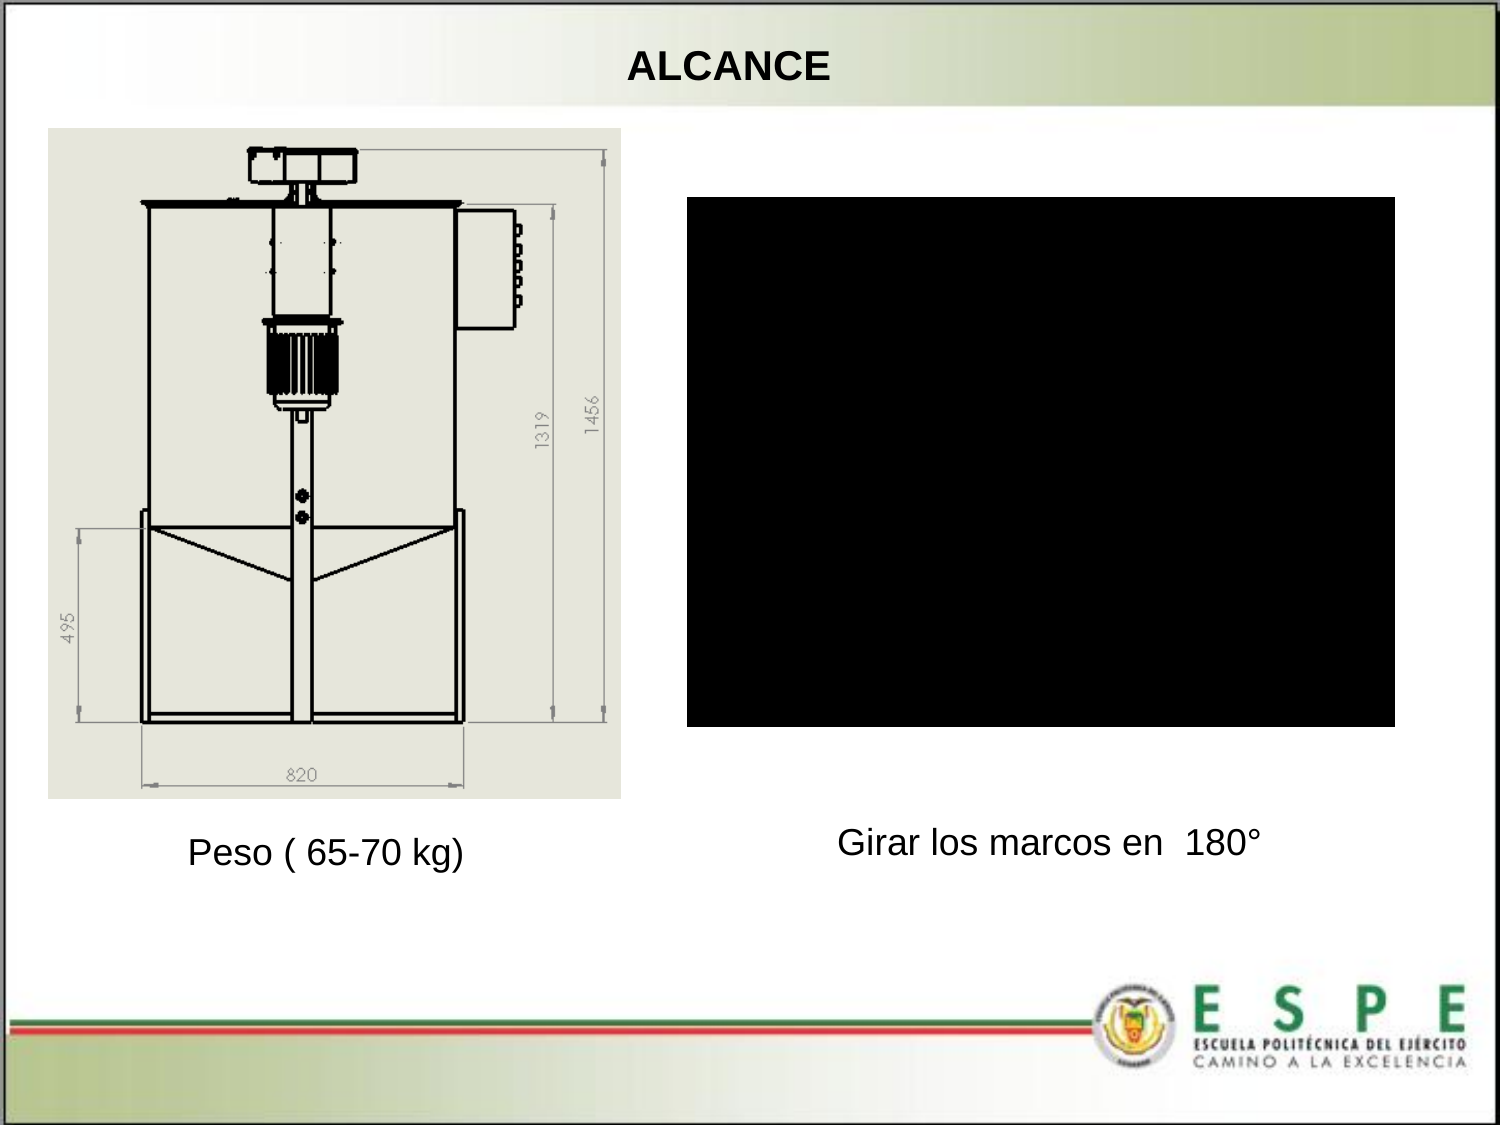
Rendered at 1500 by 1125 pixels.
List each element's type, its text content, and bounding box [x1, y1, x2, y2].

text_box ALCANCE [611, 30, 846, 96]
text_box Peso ( 65-70 kg) [172, 820, 480, 881]
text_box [686, 196, 1396, 729]
picture [0, 0, 1500, 1125]
text_box Girar los marcos en 180° [822, 810, 1278, 871]
